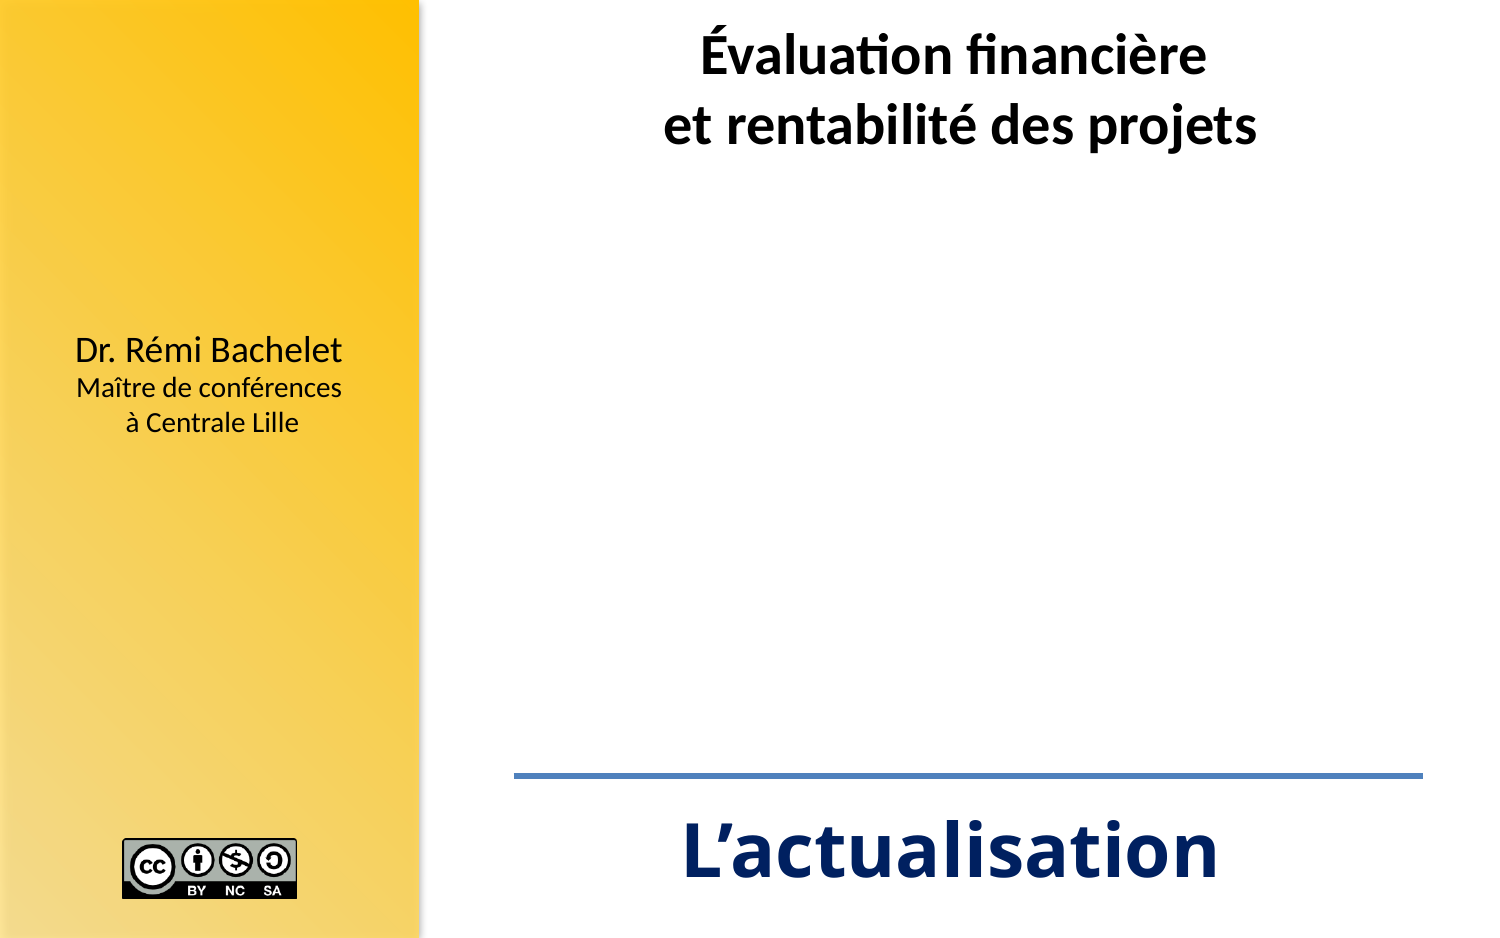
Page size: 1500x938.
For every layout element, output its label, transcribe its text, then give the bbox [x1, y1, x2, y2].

title Évaluation financière et rentabilité des projets [442, 22, 1479, 150]
text_box L’actualisation [648, 805, 1273, 902]
picture [122, 838, 297, 899]
